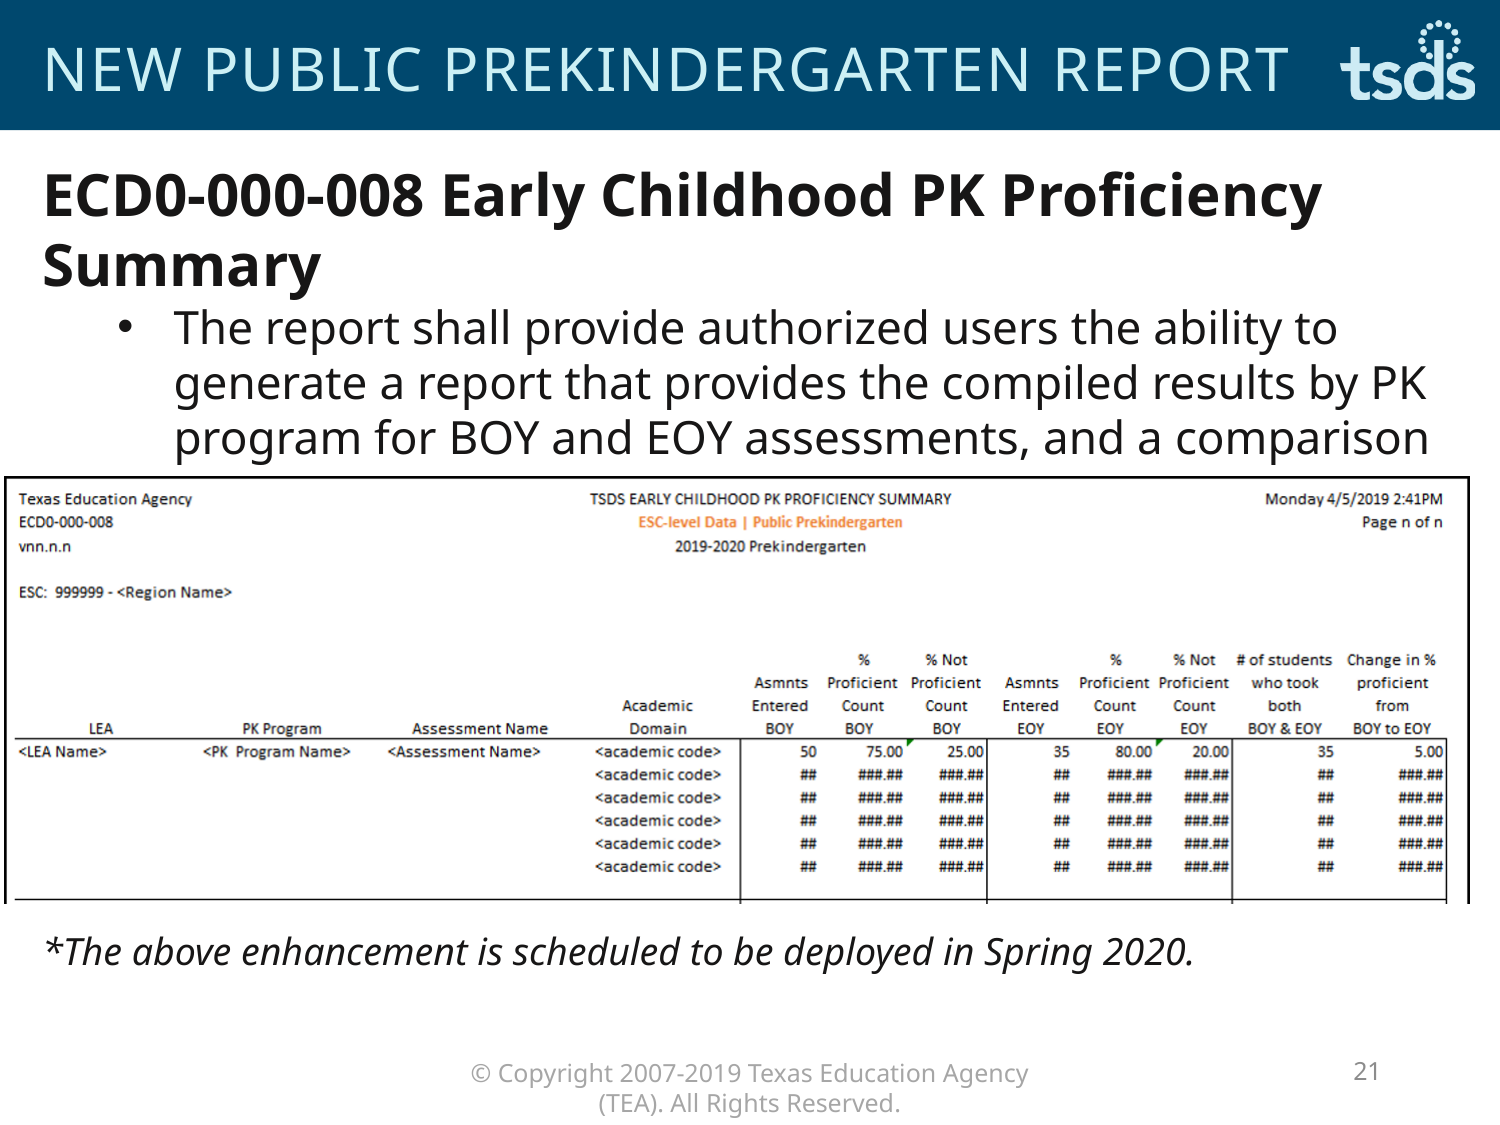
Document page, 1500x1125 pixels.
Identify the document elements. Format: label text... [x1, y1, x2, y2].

picture [1373, 62, 1401, 99]
title NEW Public Prekindergarten REPORT [27, 7, 1350, 138]
picture [1405, 41, 1443, 99]
text_box ECD0-000-008 Early Childhood PK Proficiency Summary The report shall provide authorized users the ability to generate a report that provides the compiled results by PK program for BOY and EOY assessments, and a comparison of the two. The report will be available at the ESC, LEA, and Campus levels. [27, 151, 1475, 472]
picture [1447, 63, 1474, 99]
text_box *The above enhancement is scheduled to be deployed in Spring 2020. [27, 920, 1475, 981]
picture [1350, 48, 1369, 99]
picture [0, 472, 1475, 904]
slide_number 21 [1059, 1042, 1397, 1103]
